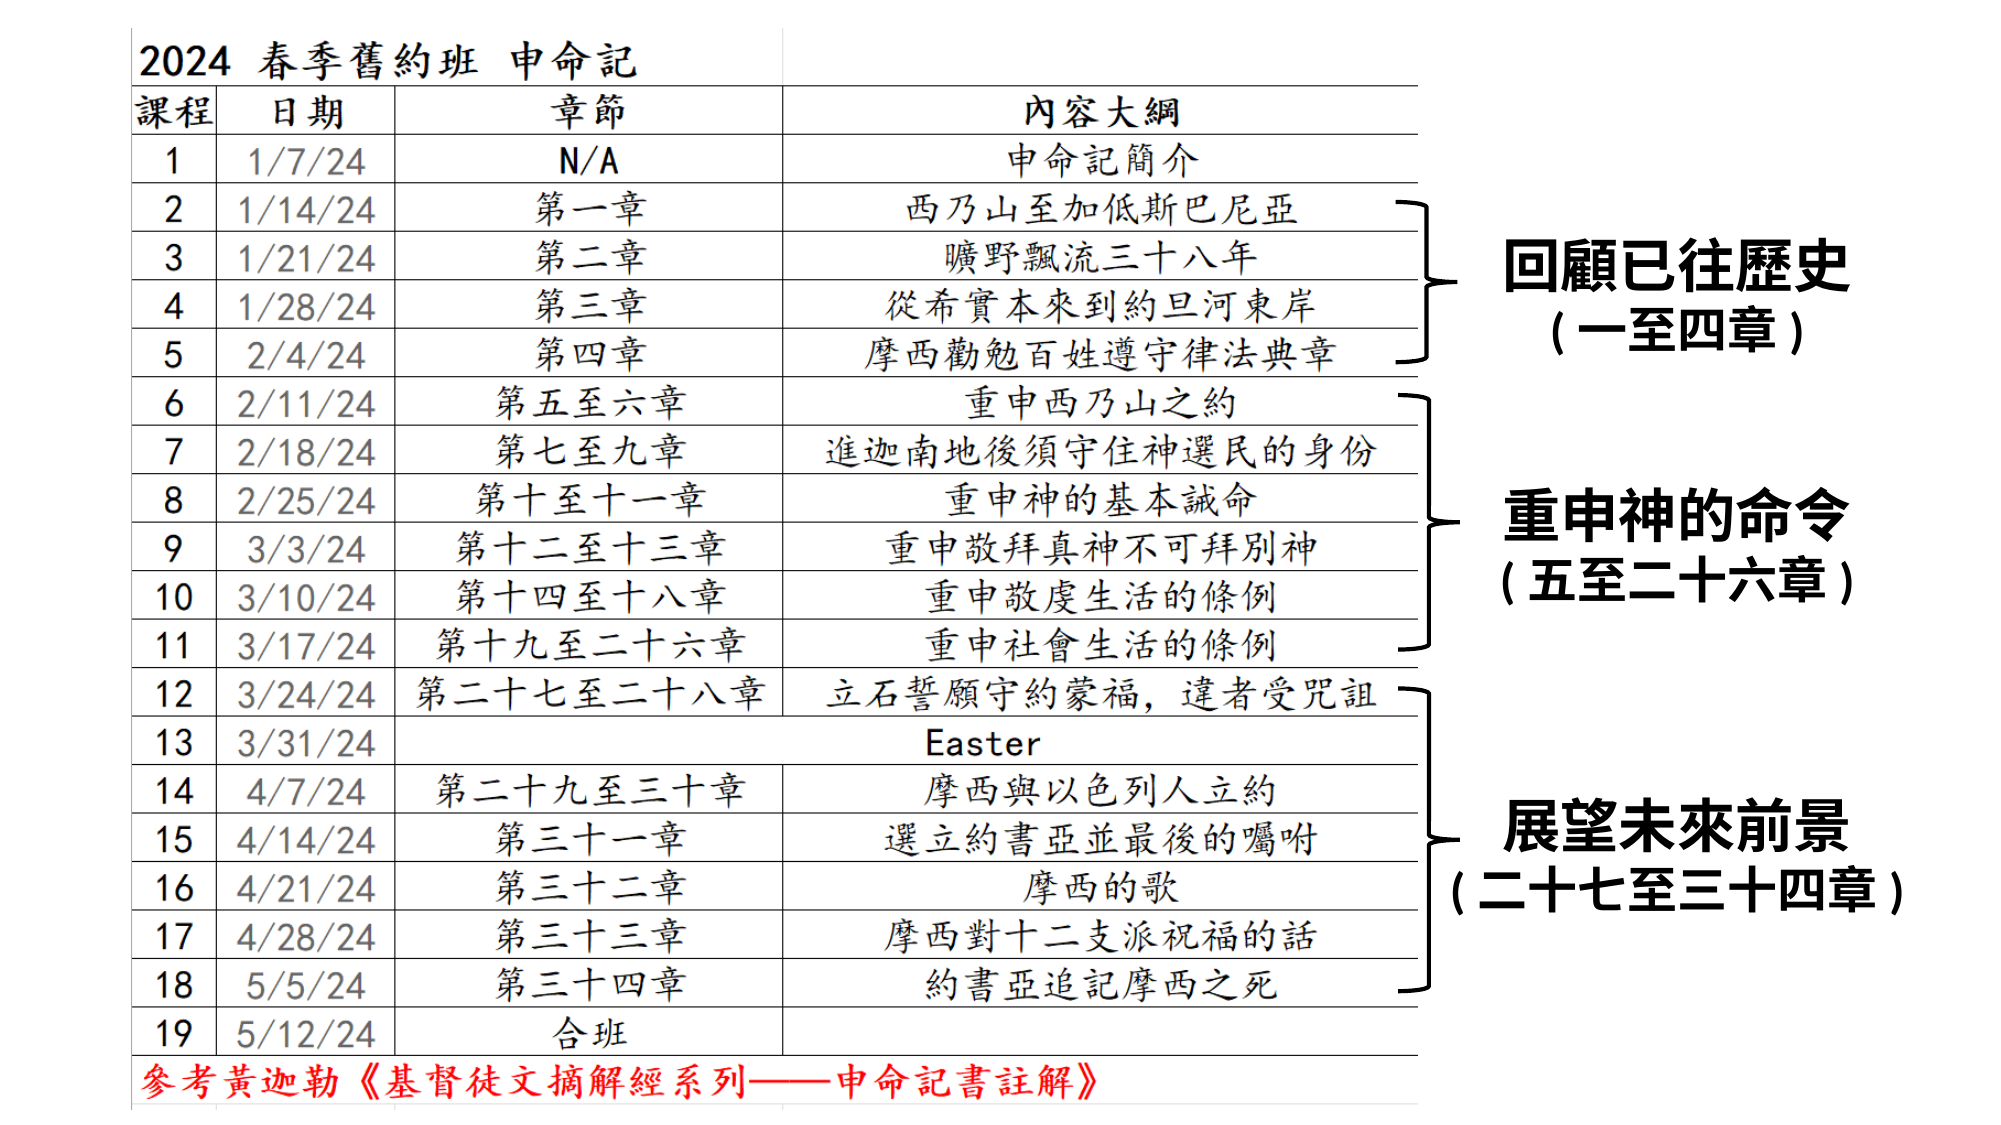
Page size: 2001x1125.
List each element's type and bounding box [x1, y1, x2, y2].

text_box [131, 28, 1944, 1110]
